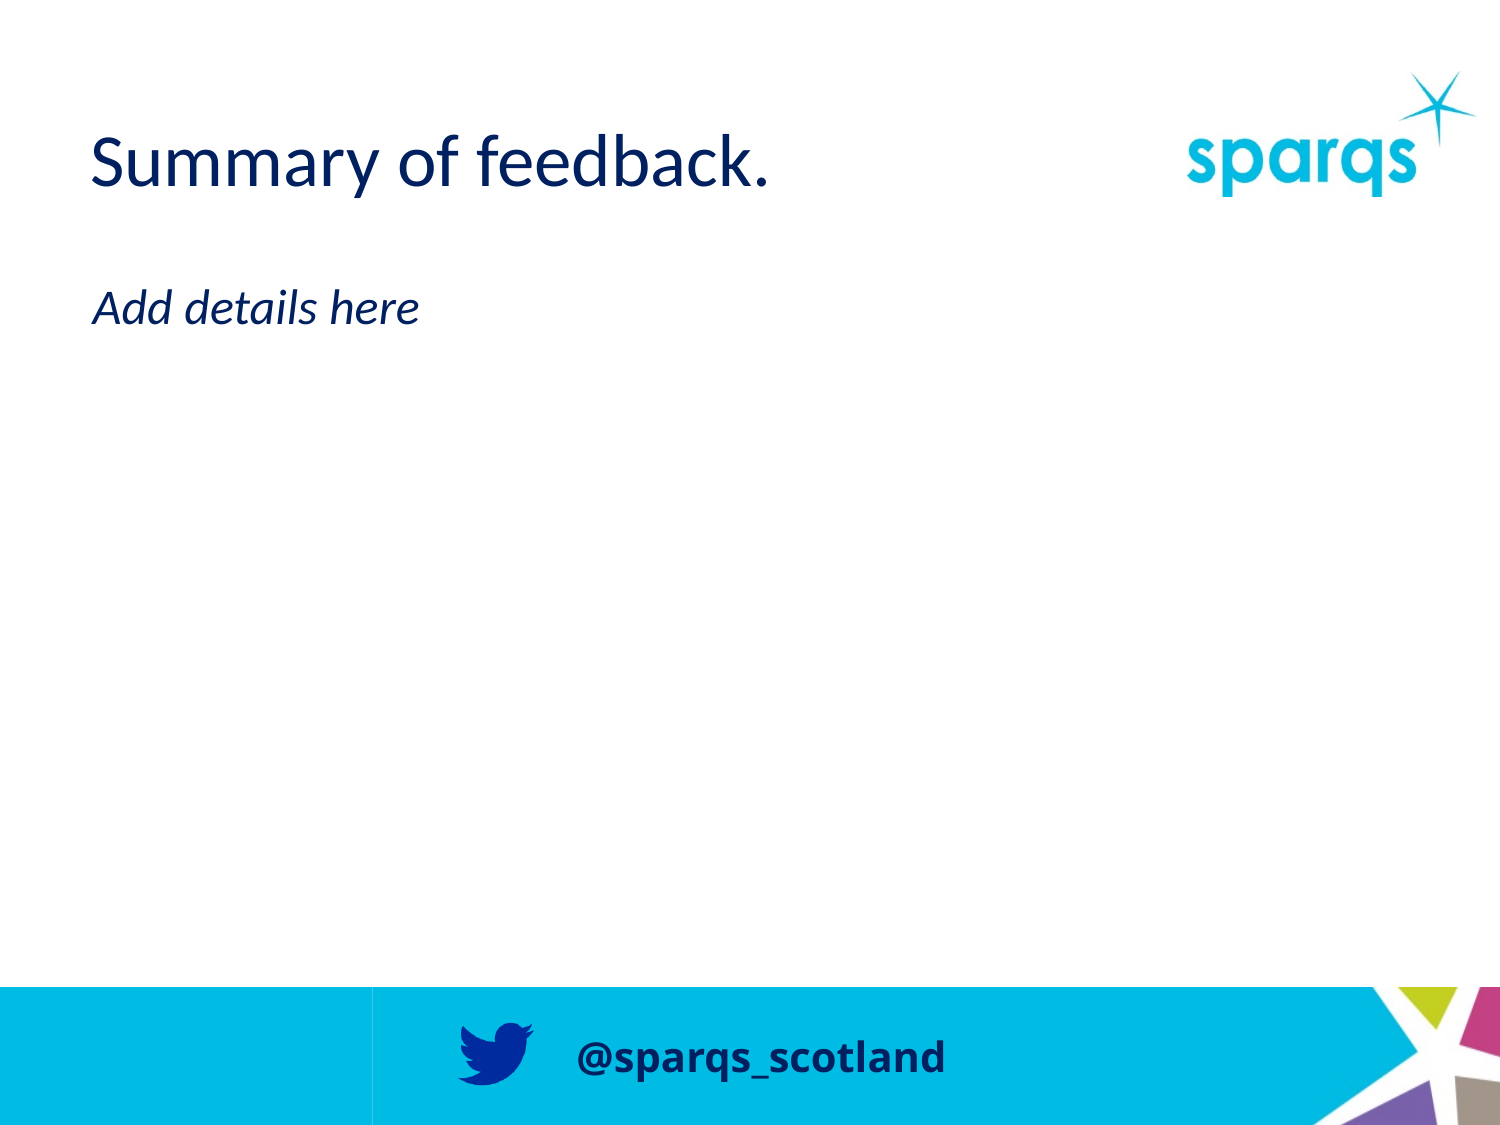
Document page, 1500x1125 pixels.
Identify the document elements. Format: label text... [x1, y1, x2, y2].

title Summary of feedback. [75, 45, 1164, 268]
picture [1187, 71, 1477, 197]
text_box Add details here [78, 267, 1425, 487]
picture [0, 987, 1500, 1125]
